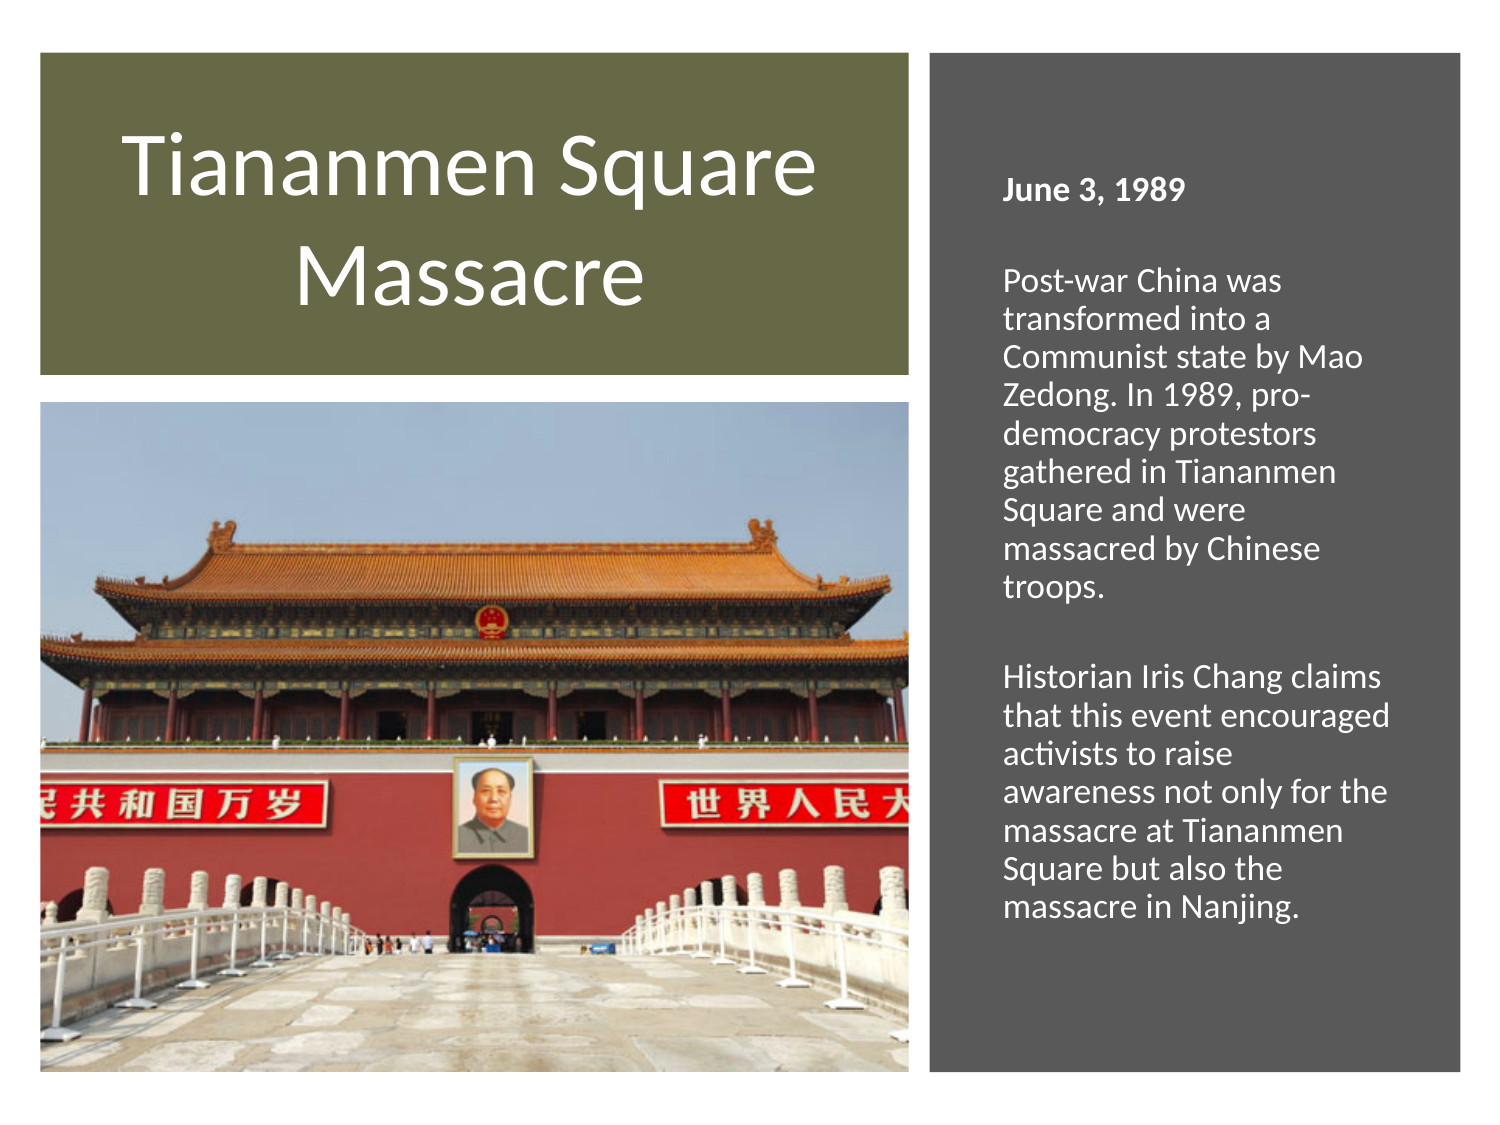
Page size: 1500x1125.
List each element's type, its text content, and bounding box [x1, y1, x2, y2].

text_box [38, 51, 911, 377]
picture [40, 402, 909, 1073]
text_box [928, 51, 1462, 1074]
list June 3, 1989 Post-war China was transformed into a Communist state by Mao Zedong. In 1989, pro-democracy protestors gathered in Tiananmen Square and were massacred by Chinese troops. Historian Iris Chang claims that this event encouraged activists to raise awareness not only for the massacre at Tiananmen Square but also the massacre in Nanjing. [987, 150, 1410, 947]
title Tiananmen Square Massacre [64, 80, 876, 348]
